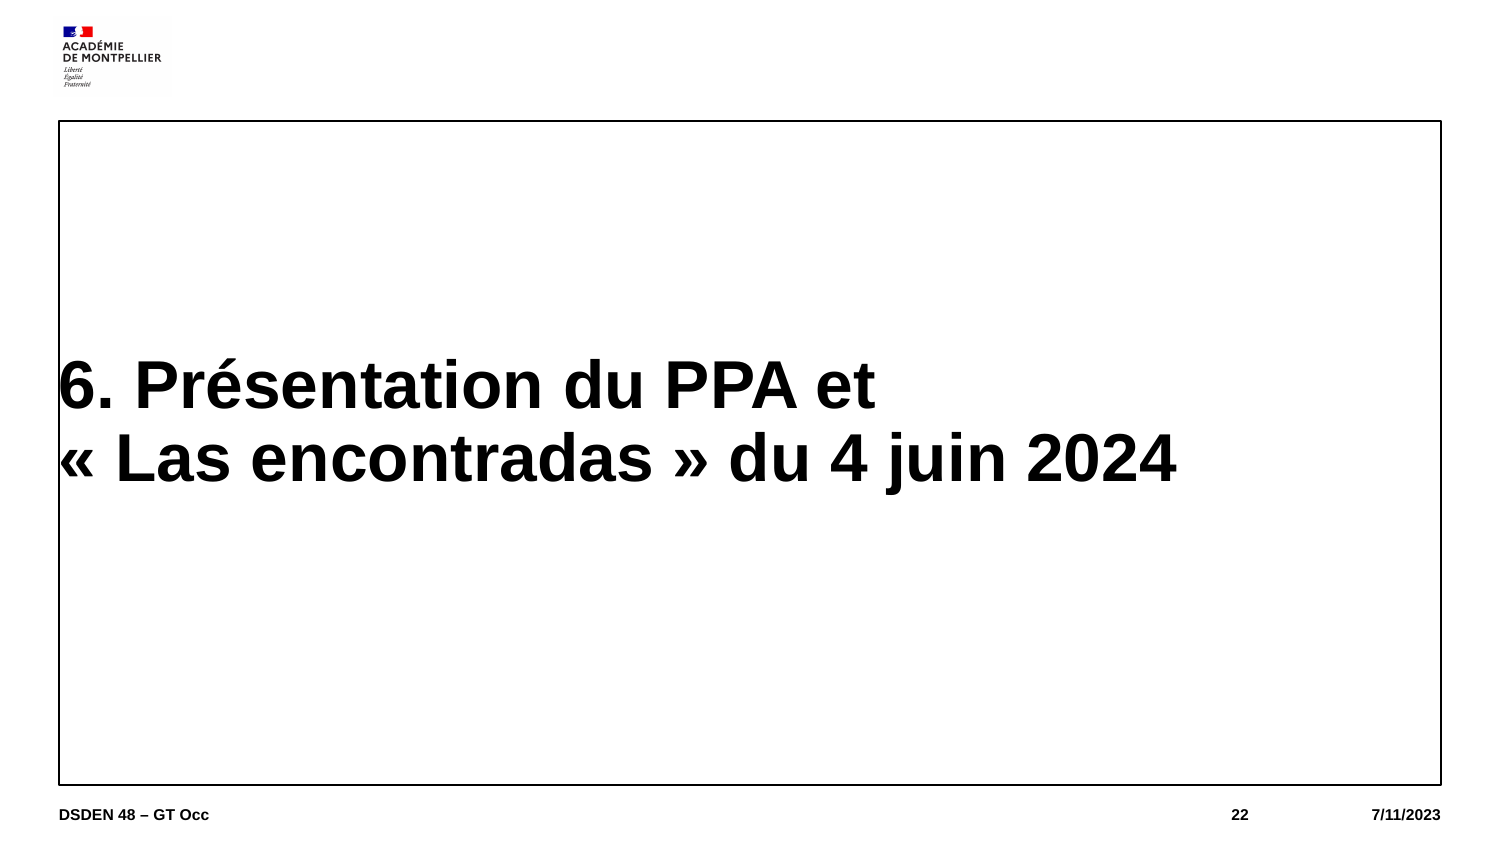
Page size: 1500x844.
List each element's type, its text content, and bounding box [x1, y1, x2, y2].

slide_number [1249, 784, 1441, 844]
picture [53, 16, 172, 97]
slide_number 22 [1027, 784, 1249, 844]
title 6. Présentation du PPA et « Las encontradas » du 4 juin 2024 [58, 120, 1442, 786]
footer DSDEN 48 – GT Occ [59, 784, 1027, 844]
